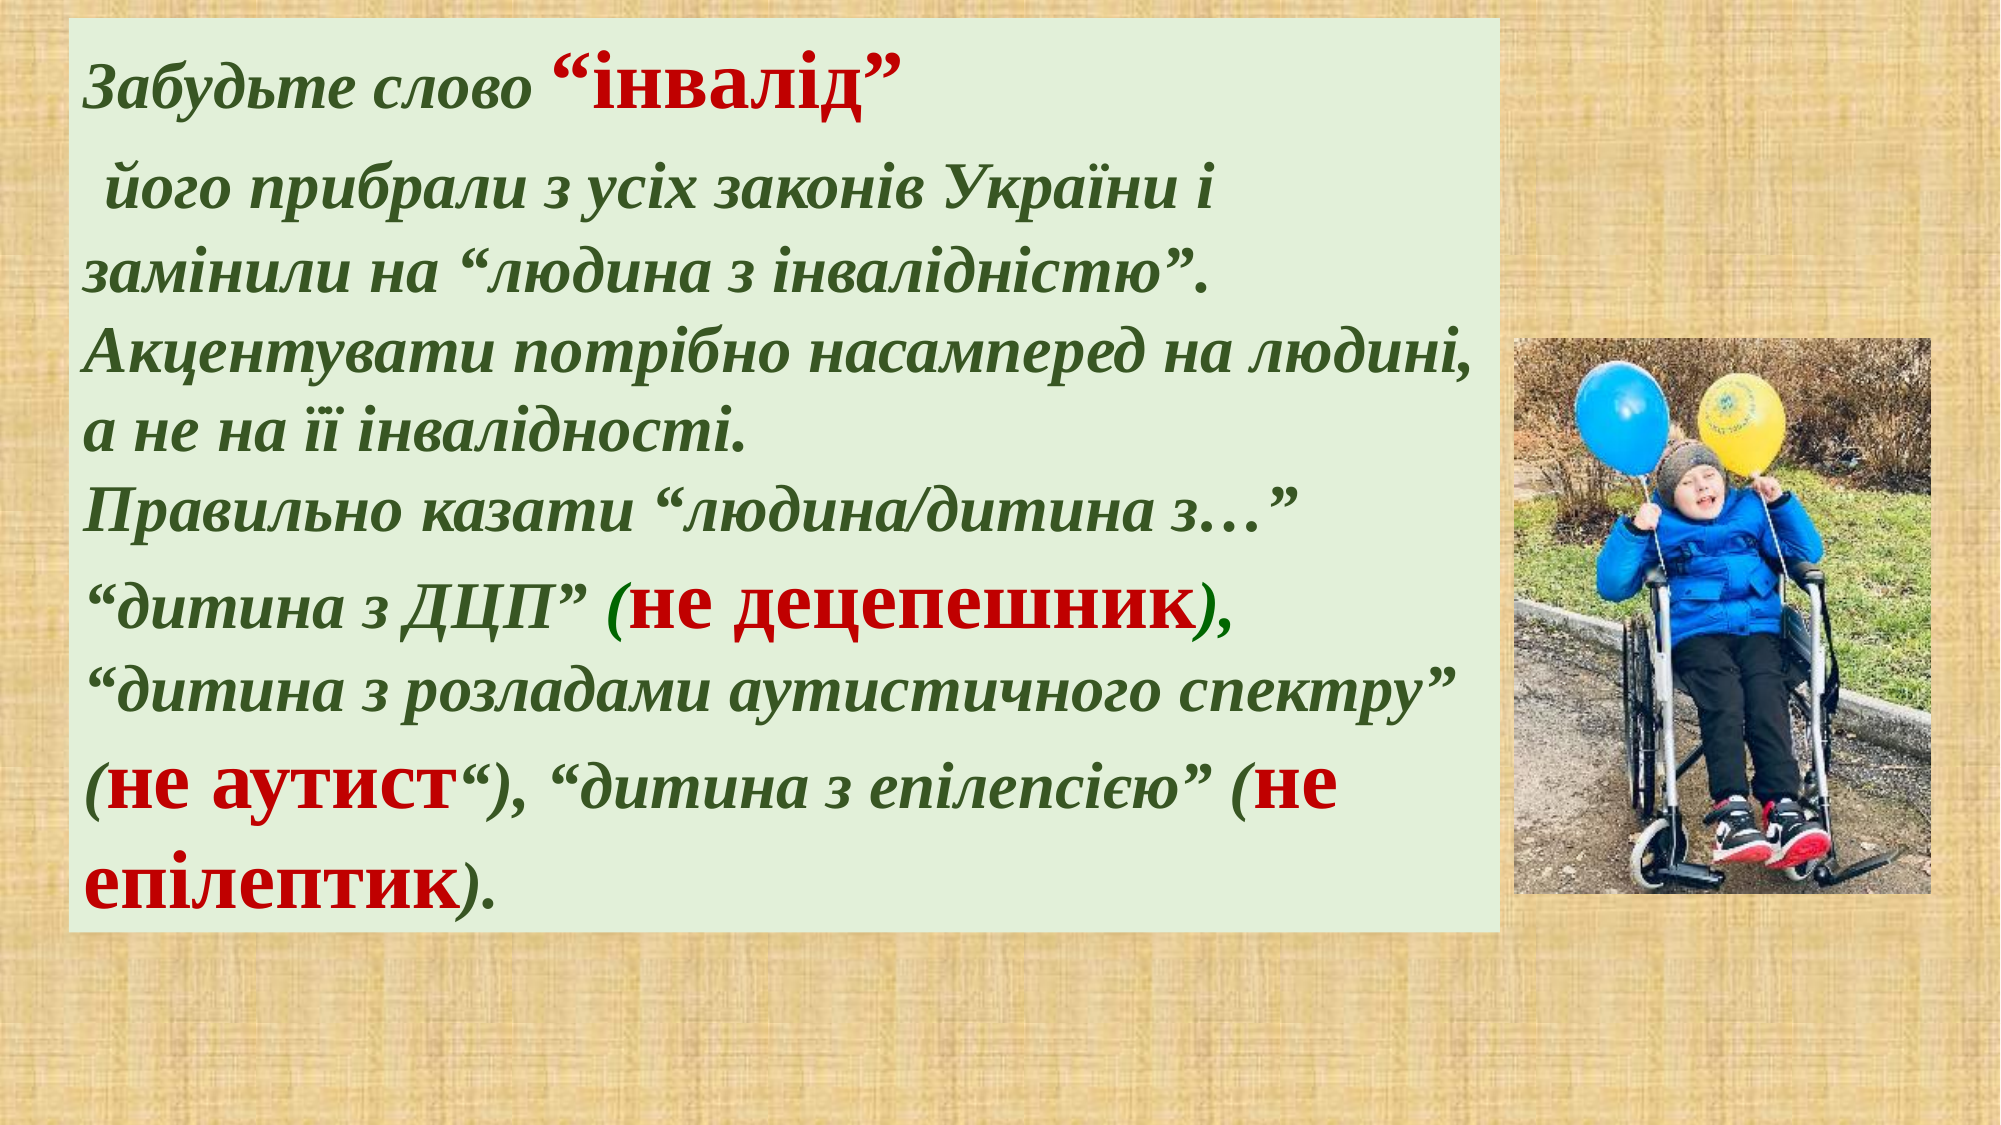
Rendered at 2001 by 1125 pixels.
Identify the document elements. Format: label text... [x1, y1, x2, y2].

picture [0, 0, 2001, 1125]
text_box Забудьте слово “інвалід” його прибрали з усіх законів України і замінили на “людина з інвалідністю”. Акцентувати потрібно насамперед на людині, а не на її інвалідності. Правильно казати “людина/дитина з…” “дитина з ДЦП” (не децепешник), “дитина з розладами аутистичного спектру” (не аутист“), “дитина з епілепсією” (не епілептик). [68, 18, 1500, 933]
